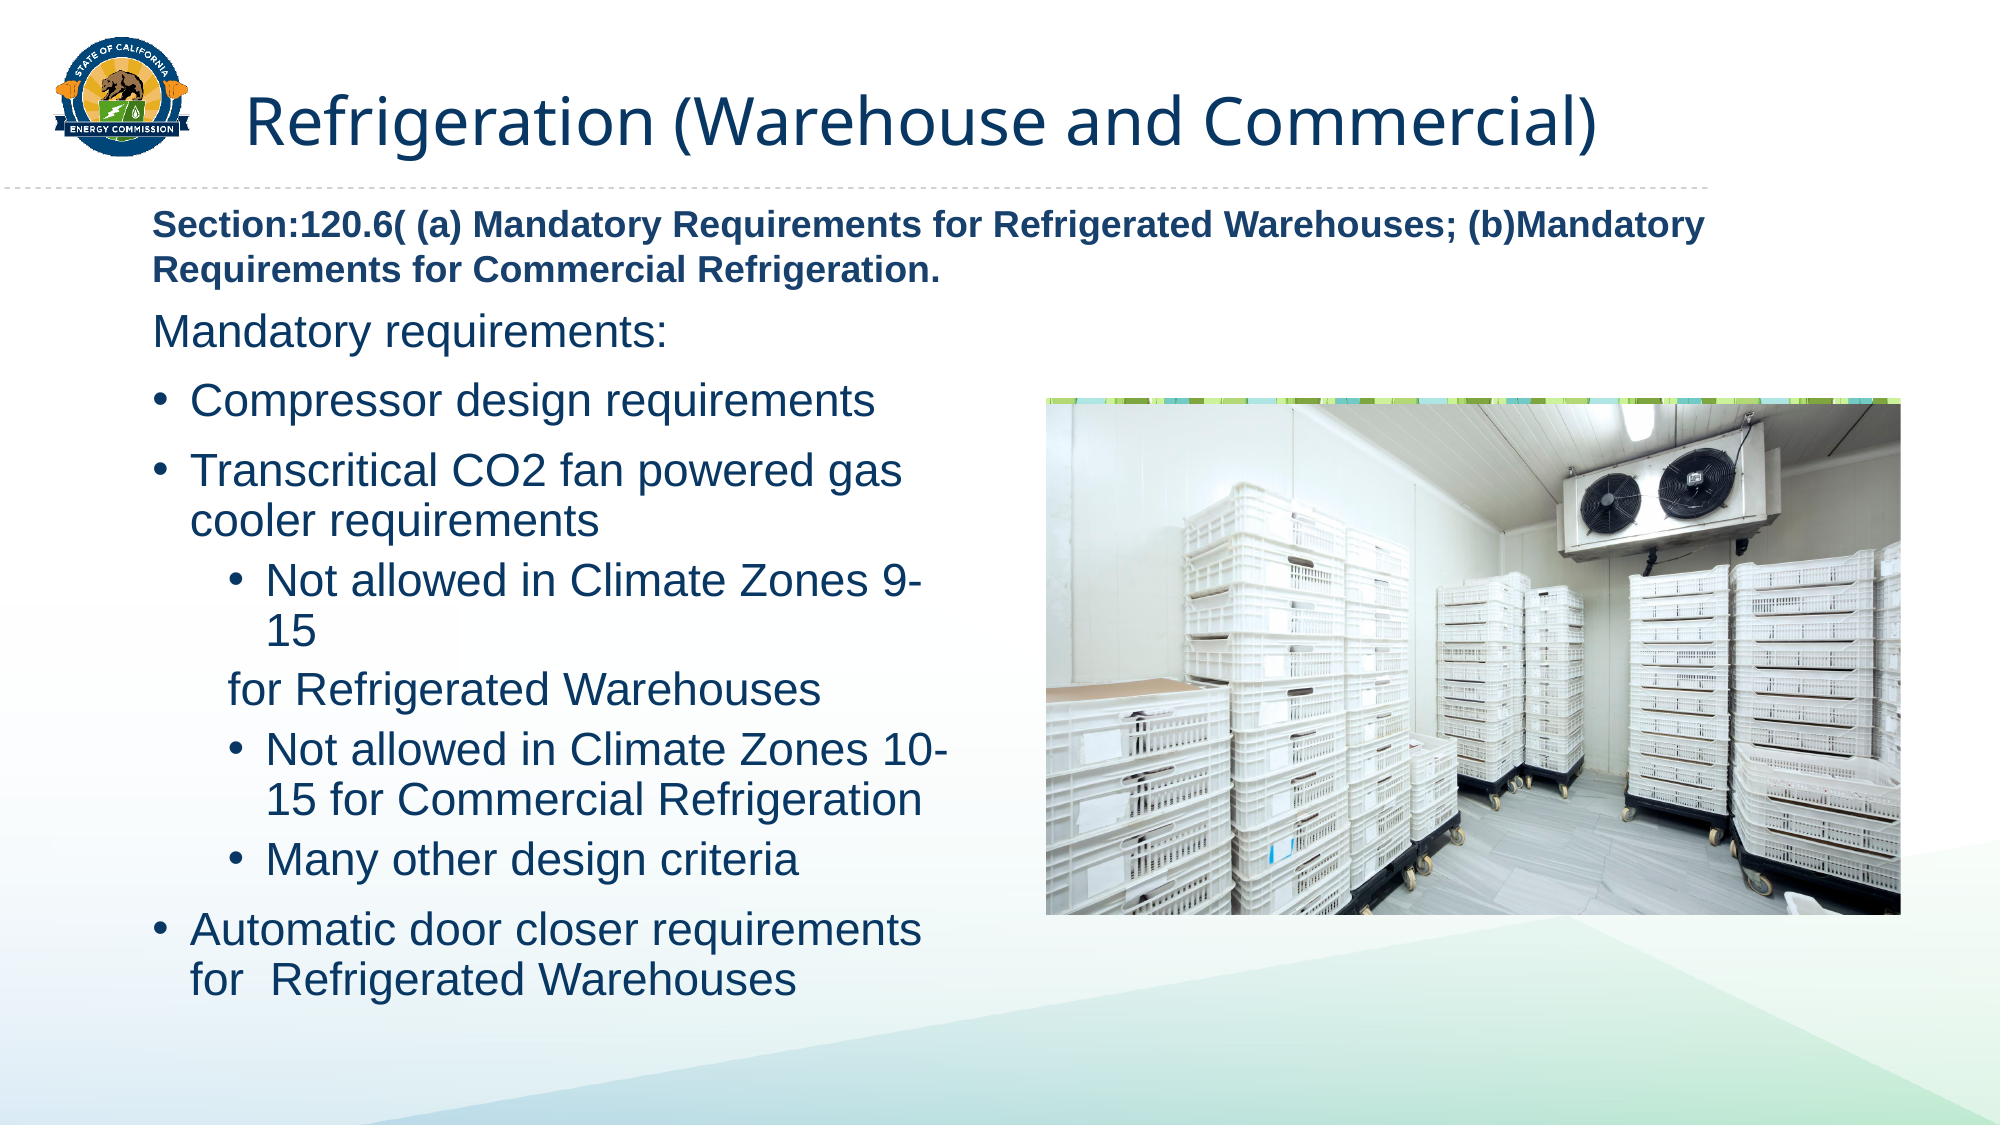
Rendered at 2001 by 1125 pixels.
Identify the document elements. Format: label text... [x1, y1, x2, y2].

list Mandatory requirements: Compressor design requirements Transcritical CO2 fan powered gas cooler requirements Not allowed in Climate Zones 9-15 for Refrigerated Warehouses Not allowed in Climate Zones 10-15 for Commercial Refrigeration Many other design criteria Automatic door closer requirements for Refrigerated Warehouses [137, 299, 988, 1014]
title Refrigeration (Warehouse and Commercial) [229, 38, 1863, 192]
text_box [1046, 398, 1901, 915]
picture [0, 0, 2001, 1125]
text_box Section:120.6( (a) Mandatory Requirements for Refrigerated Warehouses; (b)Mandatory Requirements for Commercial Refrigeration. [137, 192, 1863, 298]
